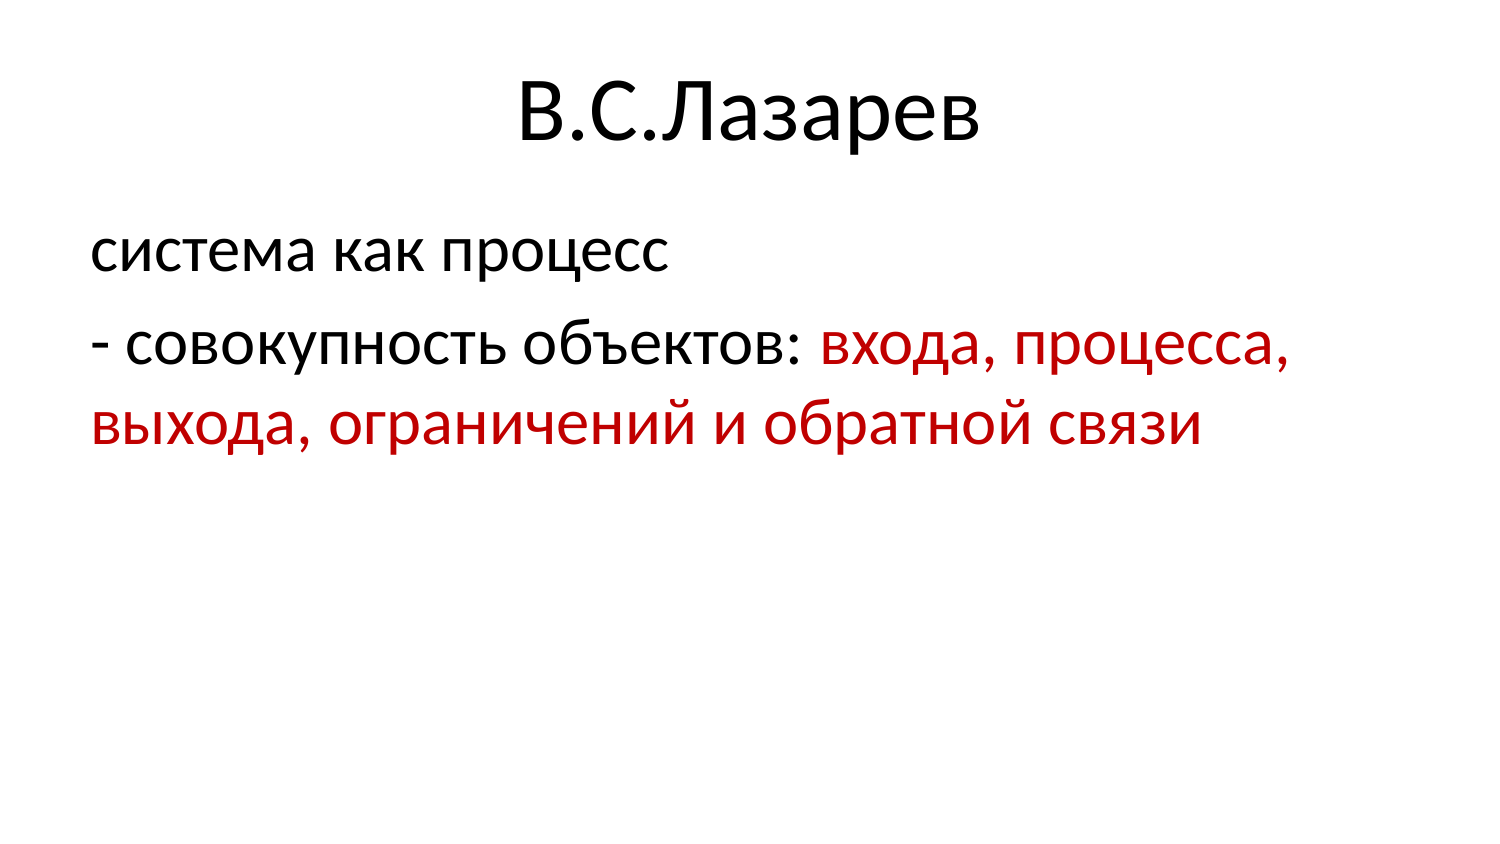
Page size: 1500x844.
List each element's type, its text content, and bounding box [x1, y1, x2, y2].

list система как процесс - совокупность объектов: входа, процесса, выхода, ограничений и обратной связи [75, 196, 1425, 754]
title В.С.Лазарев [75, 33, 1425, 175]
